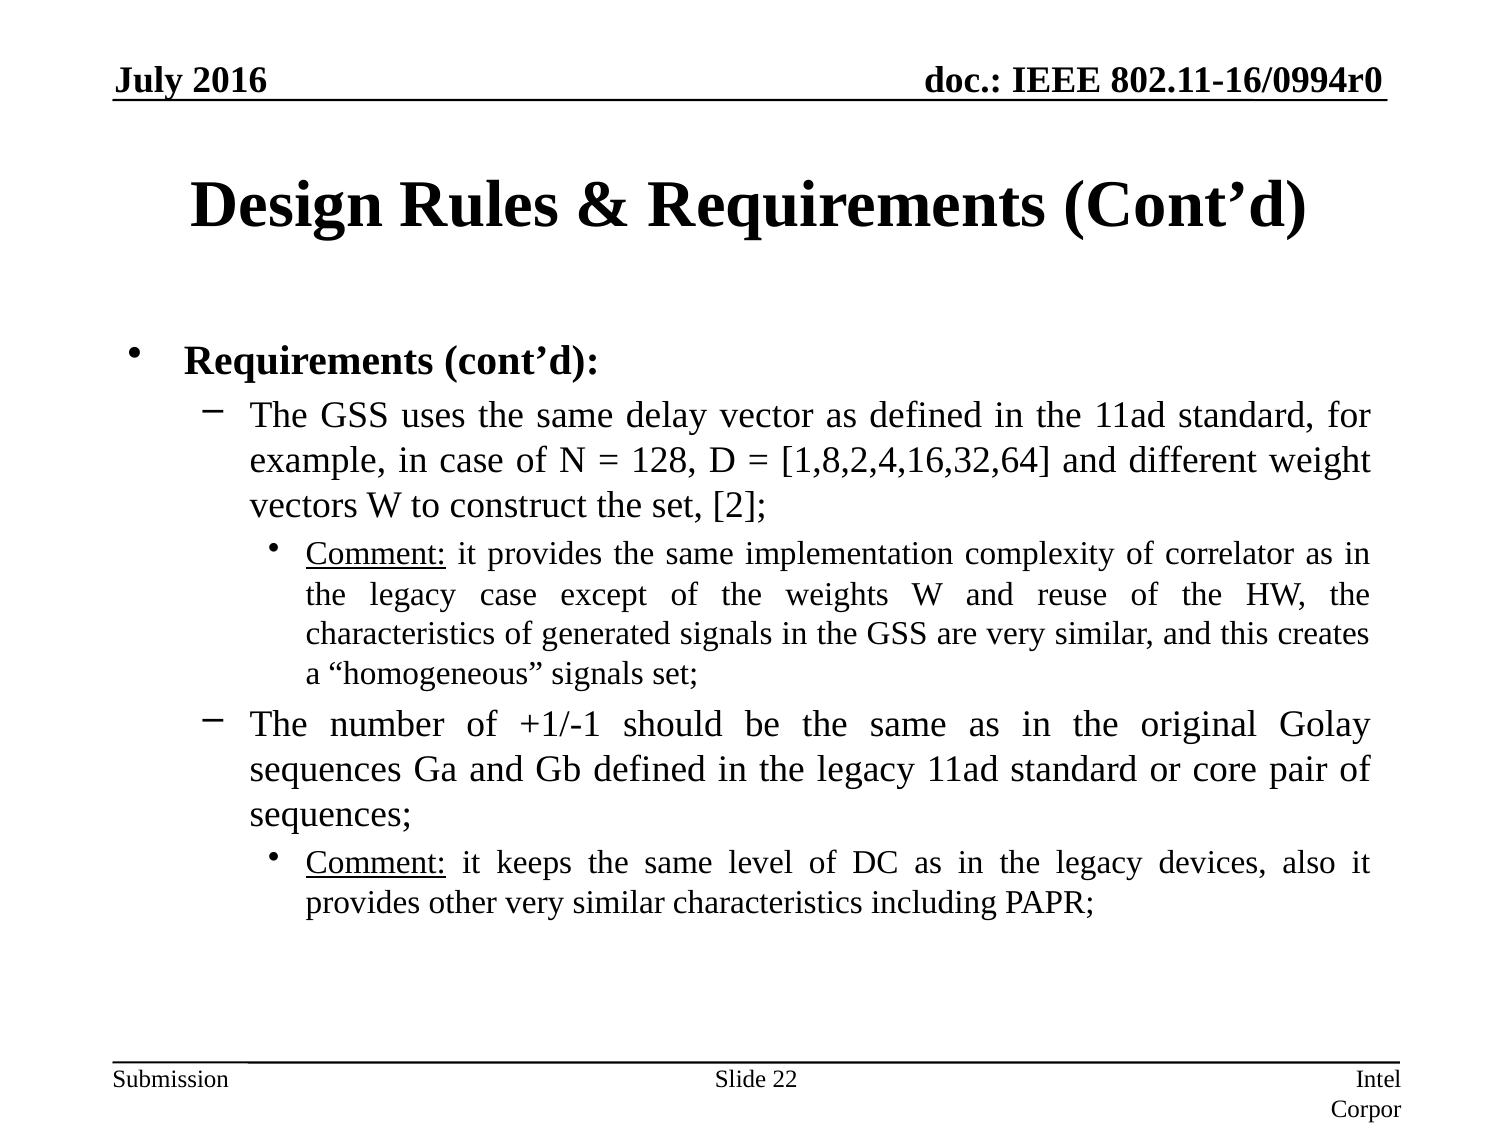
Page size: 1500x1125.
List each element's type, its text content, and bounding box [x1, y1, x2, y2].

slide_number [114, 54, 316, 100]
slide_number Slide 22 [712, 1062, 800, 1093]
footer Intel Corporation [1325, 1062, 1402, 1093]
list Requirements (cont’d): The GSS uses the same delay vector as defined in the 11ad standard, for example, in case of N = 128, D = [1,8,2,4,16,32,64] and different weight vectors W to construct the set, [2]; Comment: it provides the same implementation complexity of correlator as in the legacy case except of the weights W and reuse of the HW, the characteristics of generated signals in the GSS are very similar, and this creates a “homogeneous” signals set; The number of +1/-1 should be the same as in the original Golay sequences Ga and Gb defined in the legacy 11ad standard or core pair of sequences; Comment: it keeps the same level of DC as in the legacy devices, also it provides other very similar characteristics including PAPR; [112, 324, 1388, 1000]
title Design Rules & Requirements (Cont’d) [112, 112, 1388, 288]
